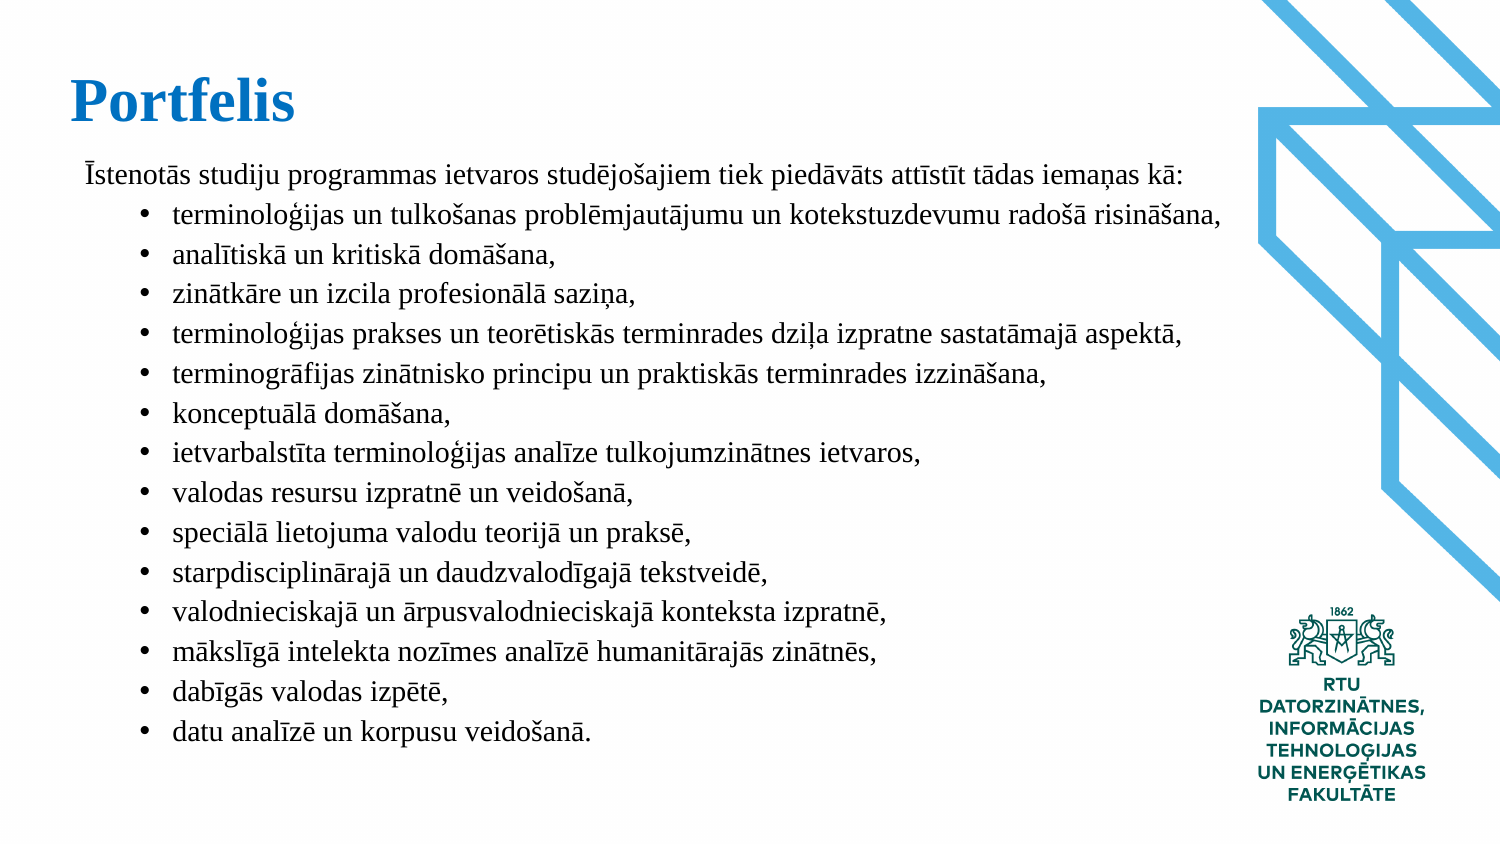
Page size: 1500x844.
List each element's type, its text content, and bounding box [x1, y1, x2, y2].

picture [0, 0, 1500, 844]
list Īstenotās studiju programmas ietvaros studējošajiem tiek piedāvāts attīstīt tādas iemaņas kā: terminoloģijas un tulkošanas problēmjautājumu un kotekstuzdevumu radošā risināšana, analītiskā un kritiskā domāšana, zinātkāre un izcila profesionālā saziņa, terminoloģijas prakses un teorētiskās terminrades dziļa izpratne sastatāmajā aspektā, terminogrāfijas zinātnisko principu un praktiskās terminrades izzināšana, konceptuālā domāšana, ietvarbalstīta terminoloģijas analīze tulkojumzinātnes ietvaros, valodas resursu izpratnē un veidošanā, speciālā lietojuma valodu teorijā un praksē, starpdisciplinārajā un daudzvalodīgajā tekstveidē, valodnieciskajā un ārpusvalodnieciskajā konteksta izpratnē, mākslīgā intelekta nozīmes analīzē humanitārajās zinātnēs, dabīgās valodas izpētē, datu analīzē un korpusu veidošanā. [69, 151, 1238, 767]
text_box Portfelis [59, 19, 1353, 183]
